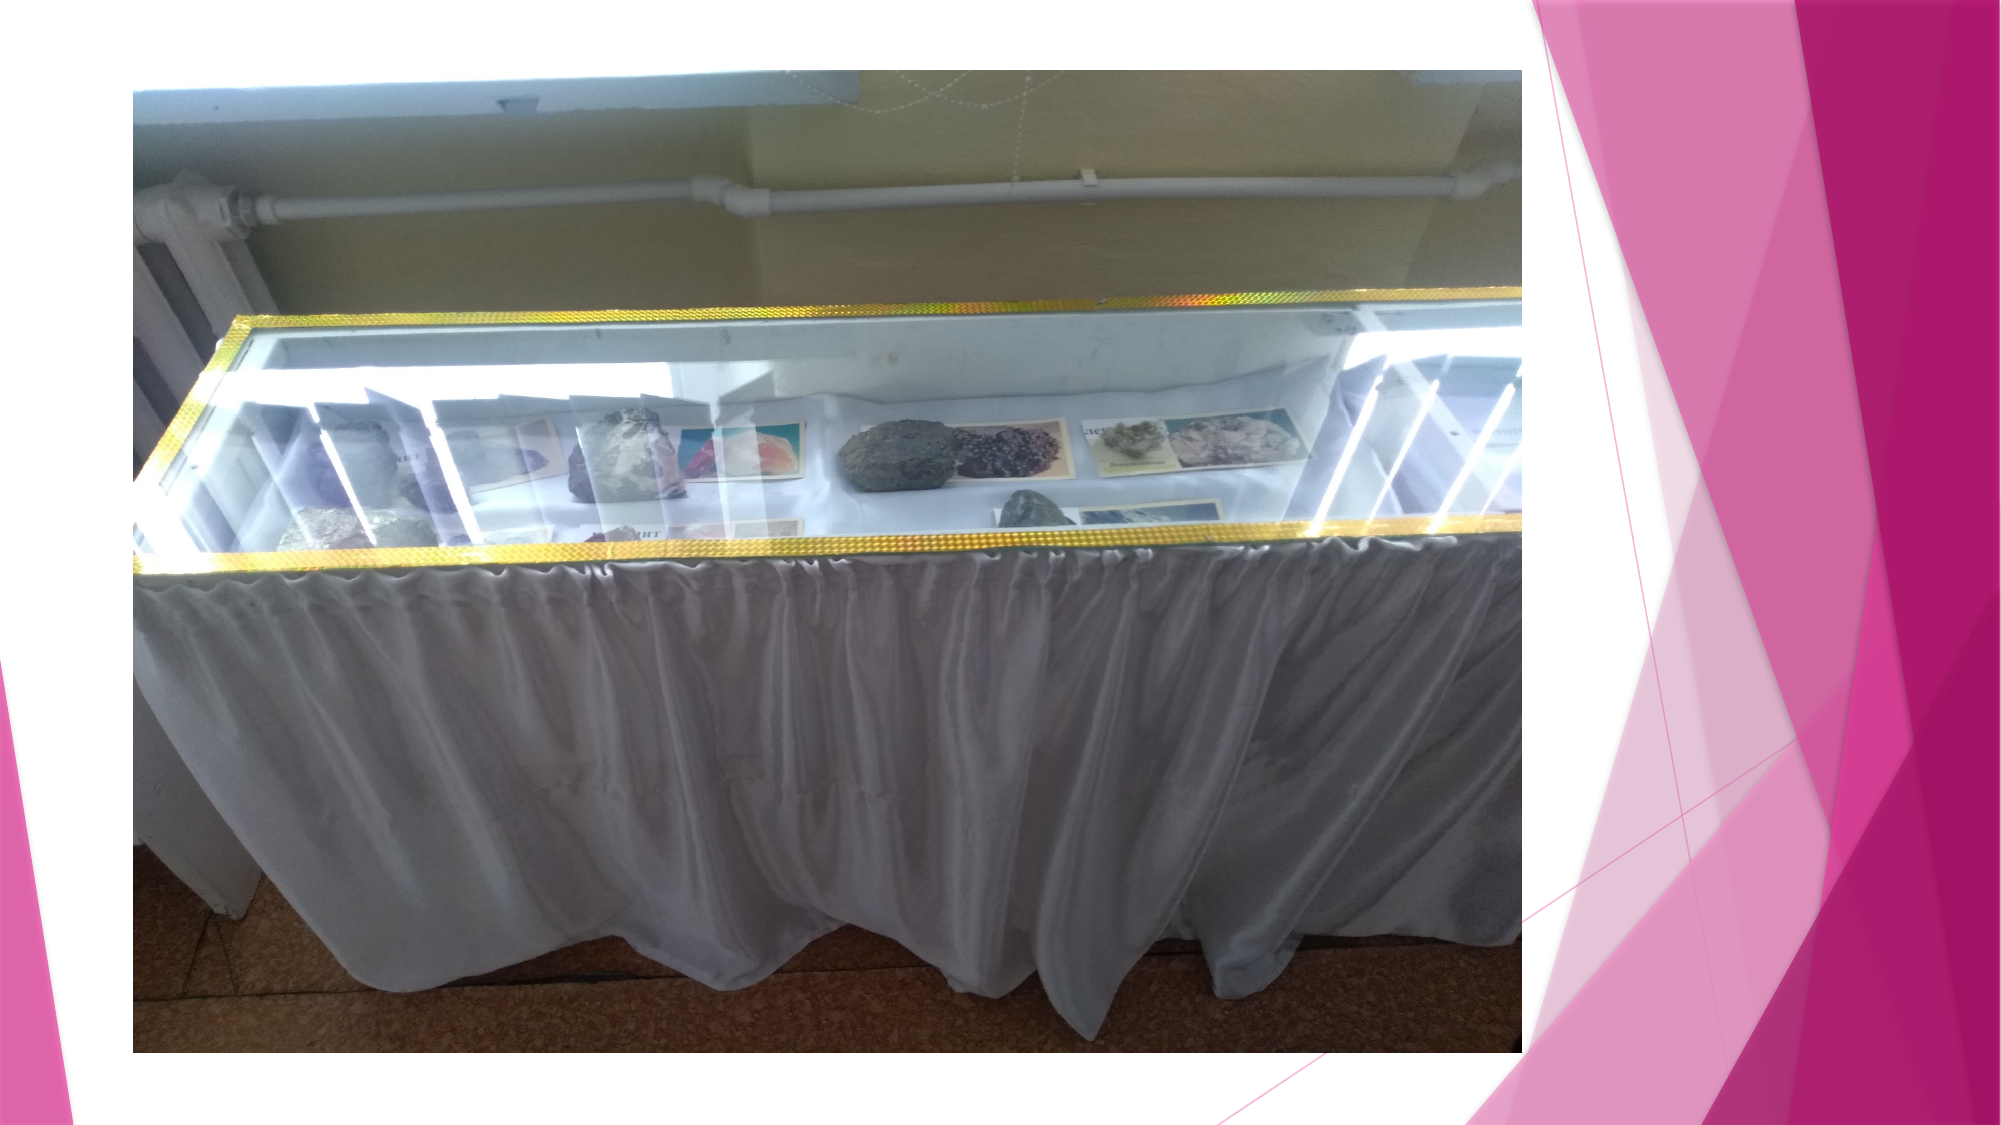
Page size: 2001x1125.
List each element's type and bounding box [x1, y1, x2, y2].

picture [133, 69, 1522, 1053]
